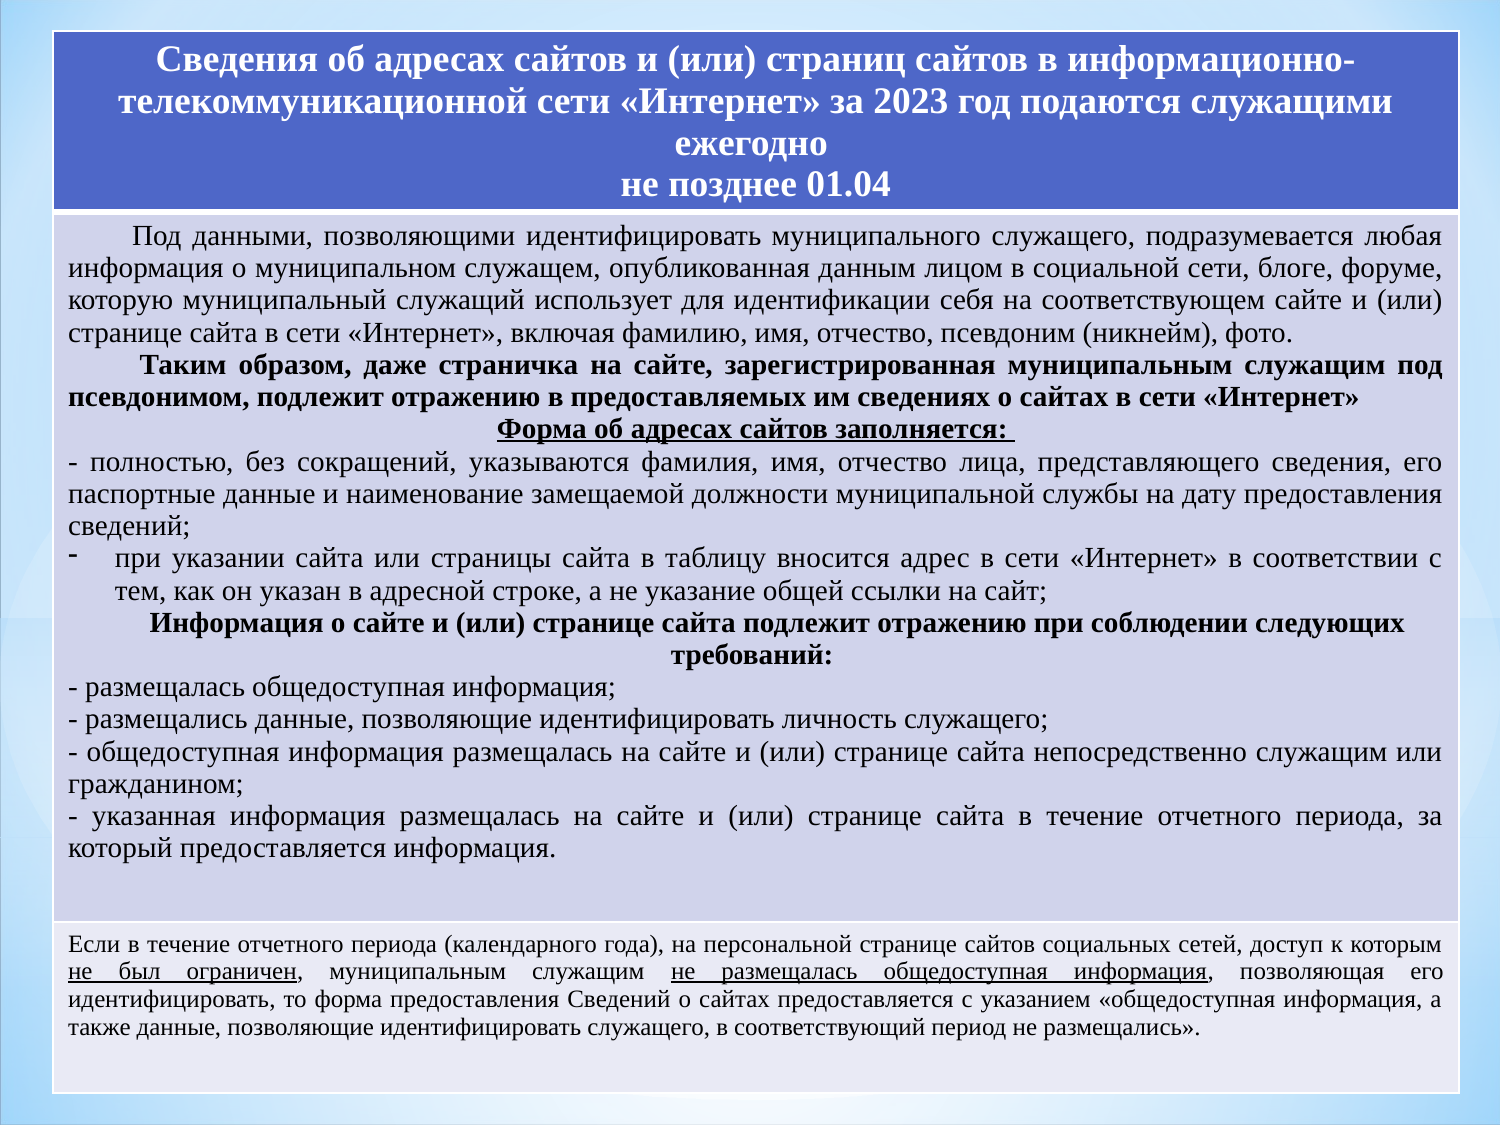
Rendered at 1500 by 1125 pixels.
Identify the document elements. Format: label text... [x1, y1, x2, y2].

table_cell Под данными, позволяющими идентифицировать муниципального служащего, подразумевается любая информация о муниципальном служащем, опубликованная данным лицом в социальной сети, блоге, форуме, которую муниципальный служащий использует для идентификации себя на соответствующем сайте и (или) странице сайта в сети «Интернет», включая фамилию, имя, отчество, псевдоним (никнейм), фото. Таким образом, даже страничка на сайте, зарегистрированная муниципальным служащим под псевдонимом, подлежит отражению в предоставляемых им сведениях о сайтах в сети «Интернет» Форма об адресах сайтов заполняется: - полностью, без сокращений, указываются фамилия, имя, отчество лица, представляющего сведения, его паспортные данные и наименование замещаемой должности муниципальной службы на дату предоставления сведений; при указании сайта или страницы сайта в таблицу вносится адрес в сети «Интернет» в соответствии с тем, как он указан в адресной строке, а не указание общей ссылки на сайт; Информация о сайте и (или) странице сайта подлежит отражению при соблюдении следующих требований: - размещалась общедоступная информация; - размещались данные, позволяющие идентифицировать личность служащего; - общедоступная информация размещалась на сайте и (или) странице сайта непосредственно служащим или гражданином; - указанная информация размещалась на сайте и (или) странице сайта в течение отчетного периода, за который предоставляется информация. [54, 215, 1458, 921]
table_cell Если в течение отчетного периода (календарного года), на персональной странице сайтов социальных сетей, доступ к которым не был ограничен, муниципальным служащим не размещалась общедоступная информация, позволяющая его идентифицировать, то форма предоставления Сведений о сайтах предоставляется с указанием «общедоступная информация, а также данные, позволяющие идентифицировать служащего, в соответствующий период не размещались». [54, 923, 1458, 1092]
table_header Сведения об адресах сайтов и (или) страниц сайтов в информационно-телекоммуникационной сети «Интернет» за 2023 год подаются служащими ежегодно не позднее 01.04 [54, 32, 1458, 209]
